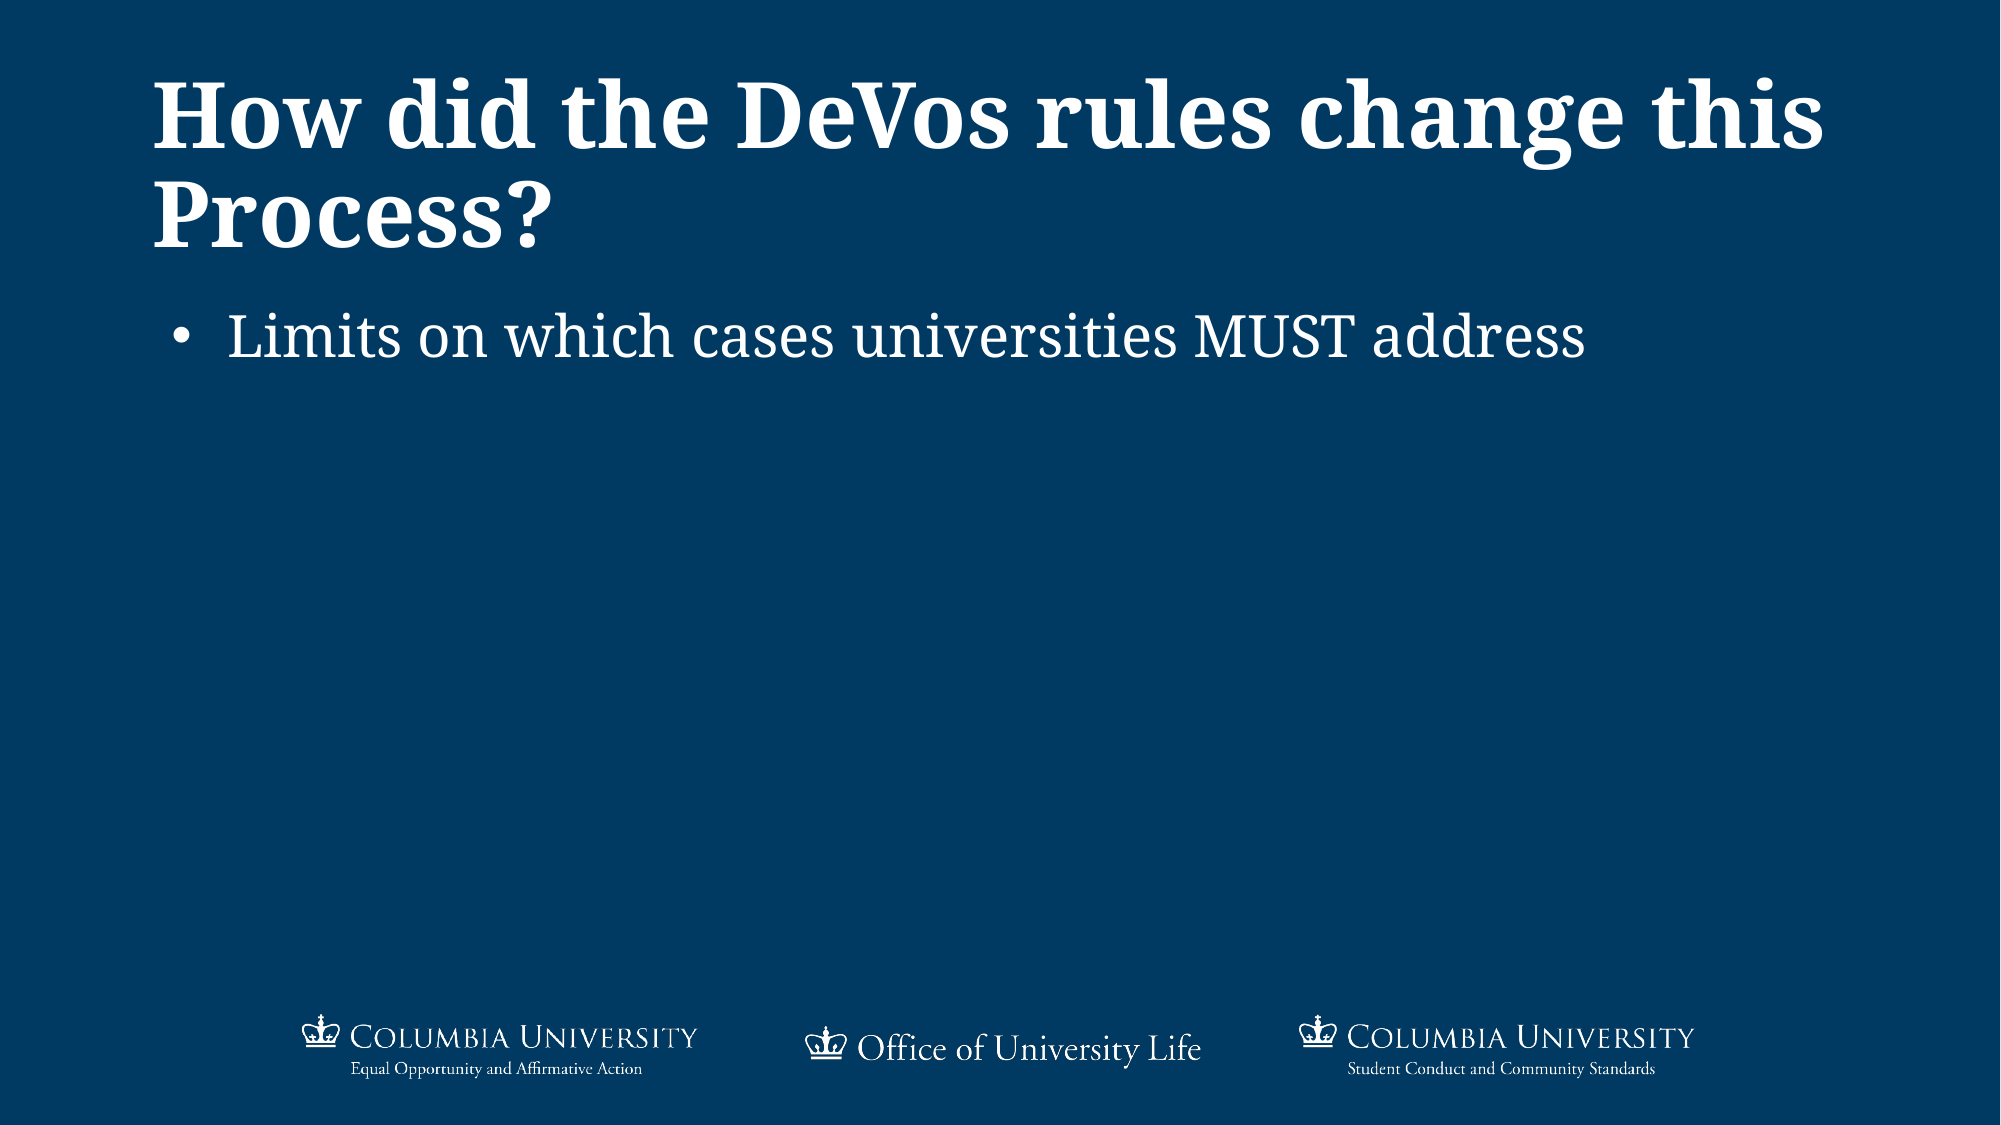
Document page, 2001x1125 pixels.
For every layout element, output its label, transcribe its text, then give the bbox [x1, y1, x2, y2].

picture [799, 1023, 1202, 1072]
list Limits on which cases universities MUST address [137, 299, 1863, 1014]
picture [300, 1014, 703, 1083]
picture [1297, 1014, 1700, 1083]
title How did the DeVos rules change this Process? [137, 59, 1863, 278]
